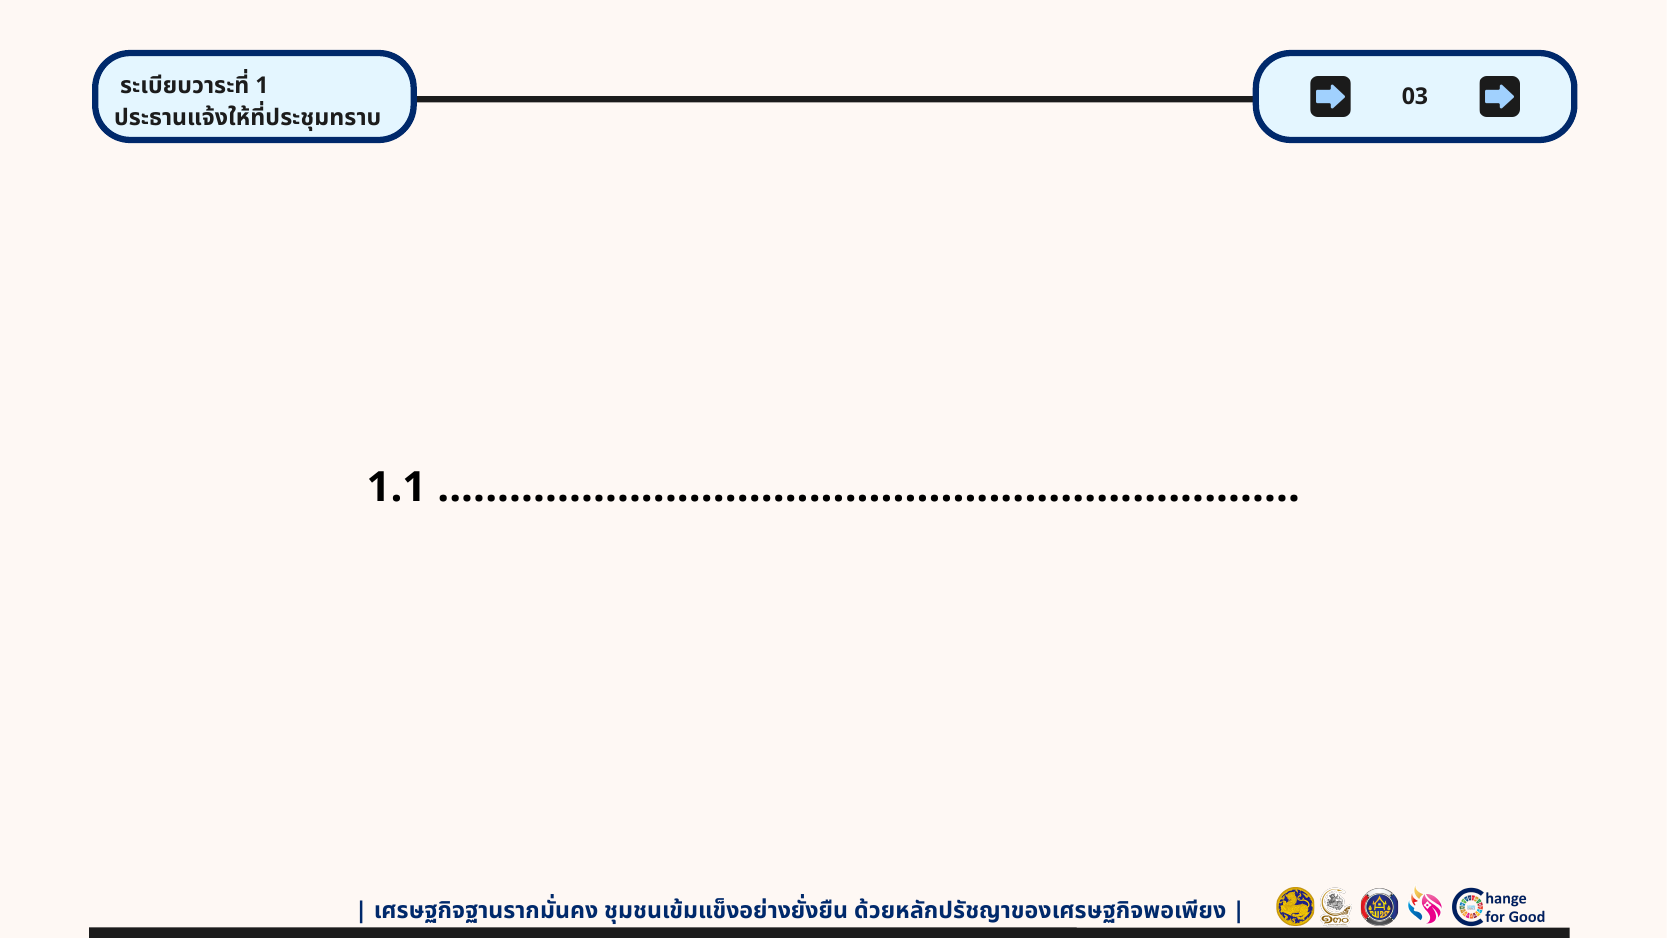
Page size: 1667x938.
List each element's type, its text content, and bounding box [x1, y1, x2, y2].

text_box 1.1 ........................................................................ [279, 437, 1389, 518]
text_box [89, 883, 1570, 934]
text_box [95, 52, 1575, 140]
